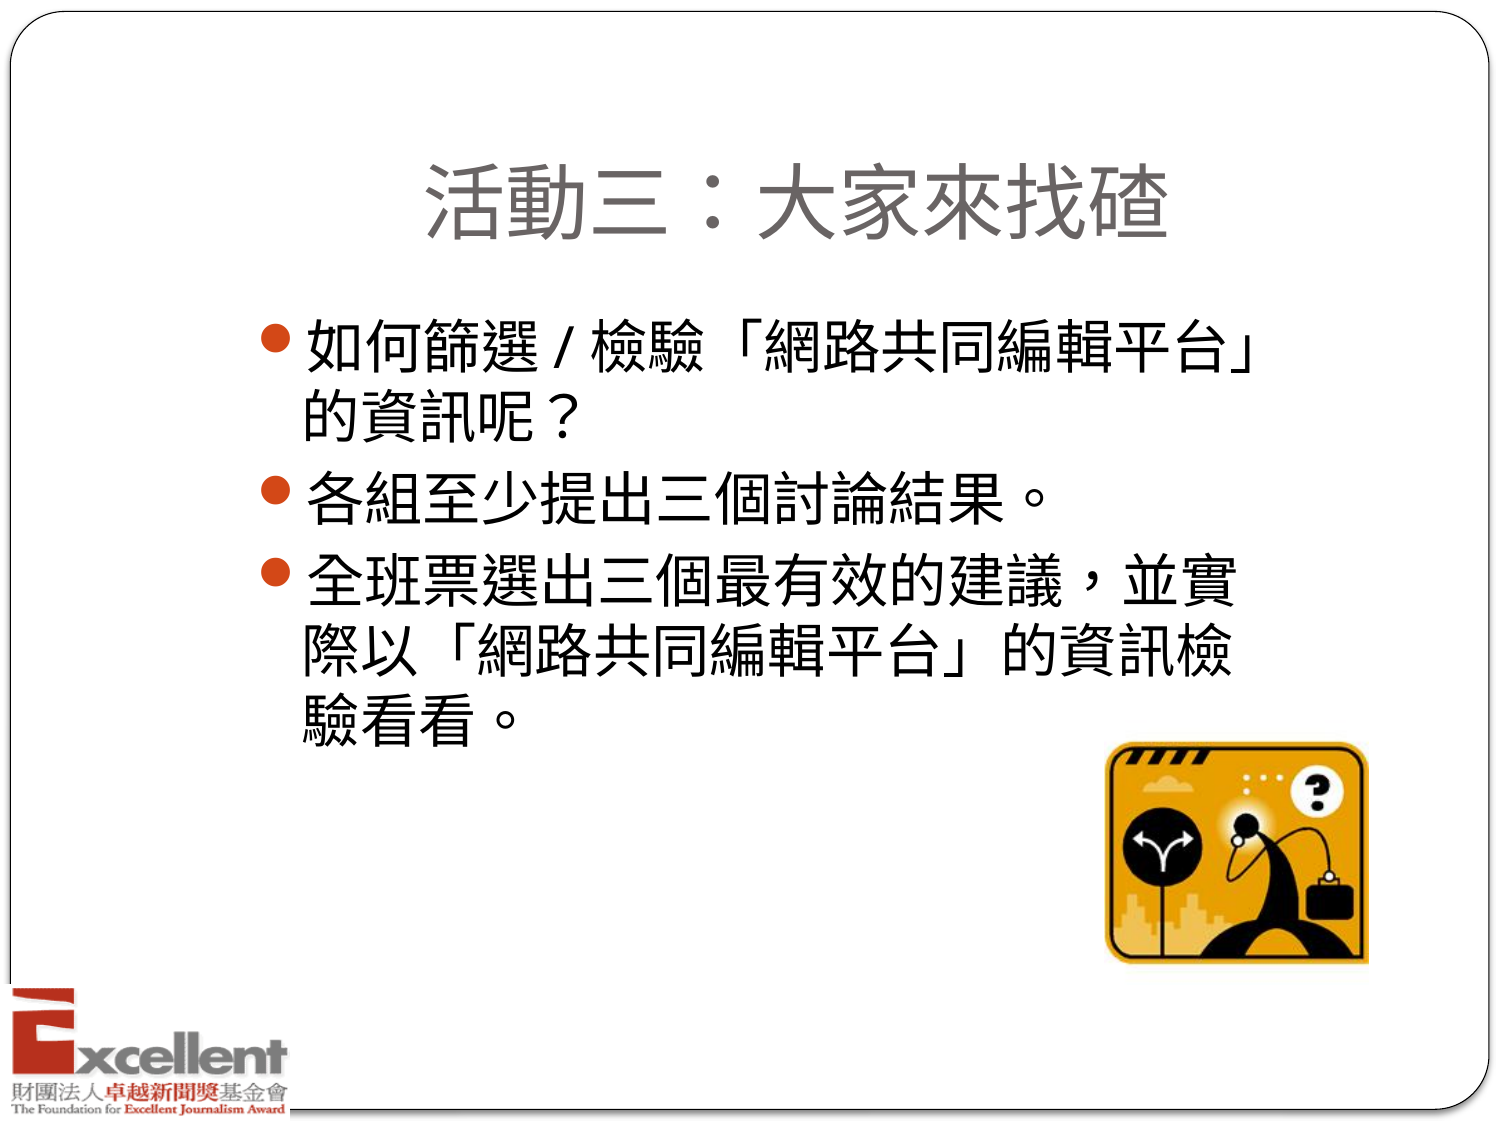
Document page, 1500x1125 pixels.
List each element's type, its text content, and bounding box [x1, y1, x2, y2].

picture [1104, 720, 1370, 986]
title 活動三：大家來找碴 [159, 77, 1435, 266]
picture [0, 984, 290, 1125]
list 如何篩選/檢驗「網路共同編輯平台」的資訊呢？ 各組至少提出三個討論結果。 全班票選出三個最有效的建議，並實際以「網路共同編輯平台」的資訊檢驗看看。 。 [241, 302, 1306, 622]
